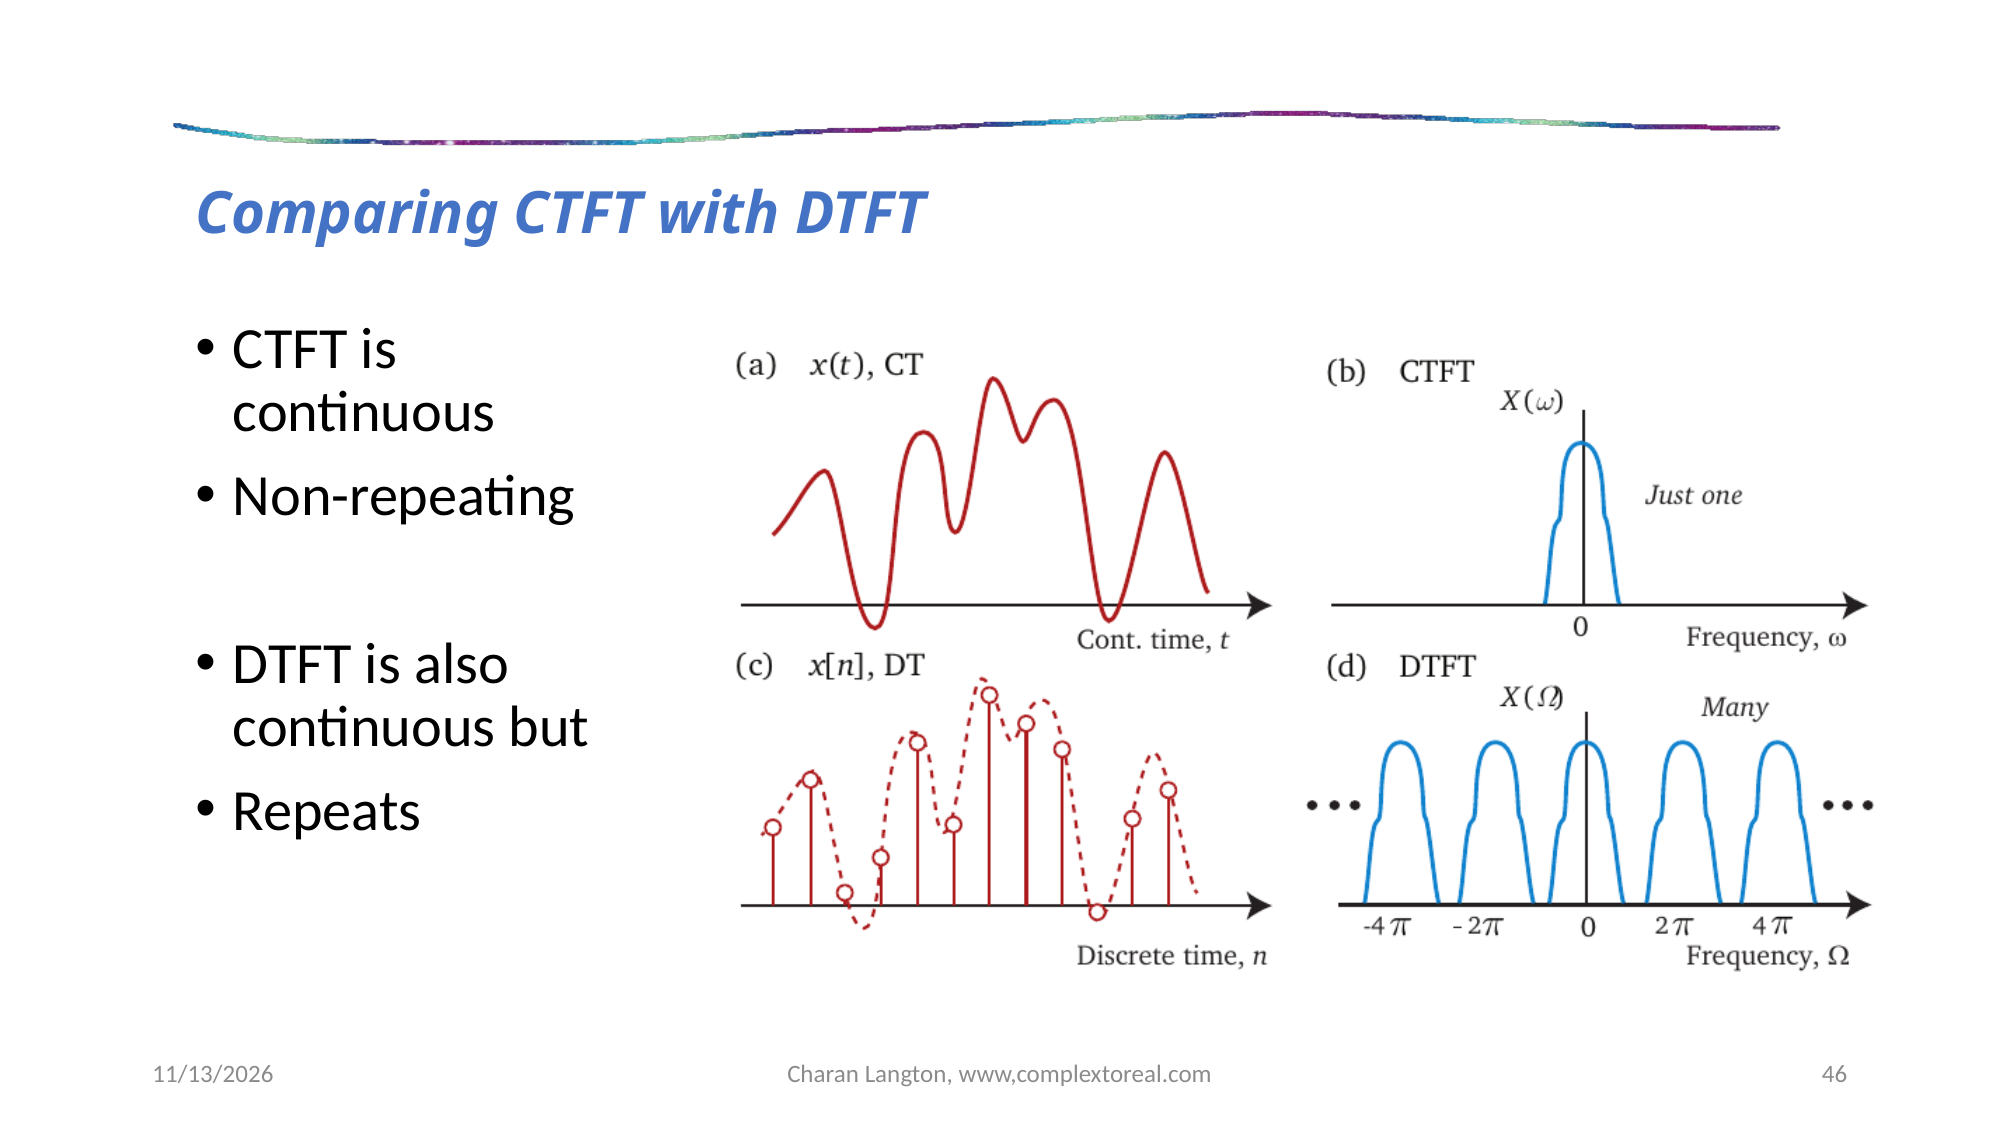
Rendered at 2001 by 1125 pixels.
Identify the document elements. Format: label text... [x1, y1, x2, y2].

list Comparing CTFT with DTFT [180, 175, 1906, 254]
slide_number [137, 1042, 588, 1103]
picture [166, 105, 1788, 150]
slide_number 46 [1412, 1042, 1863, 1103]
picture [643, 316, 2000, 983]
list CTFT is continuous Non-repeating DTFT is also continuous but Repeats [180, 311, 644, 1043]
footer Charan Langton, www,complextoreal.com [662, 1042, 1338, 1103]
